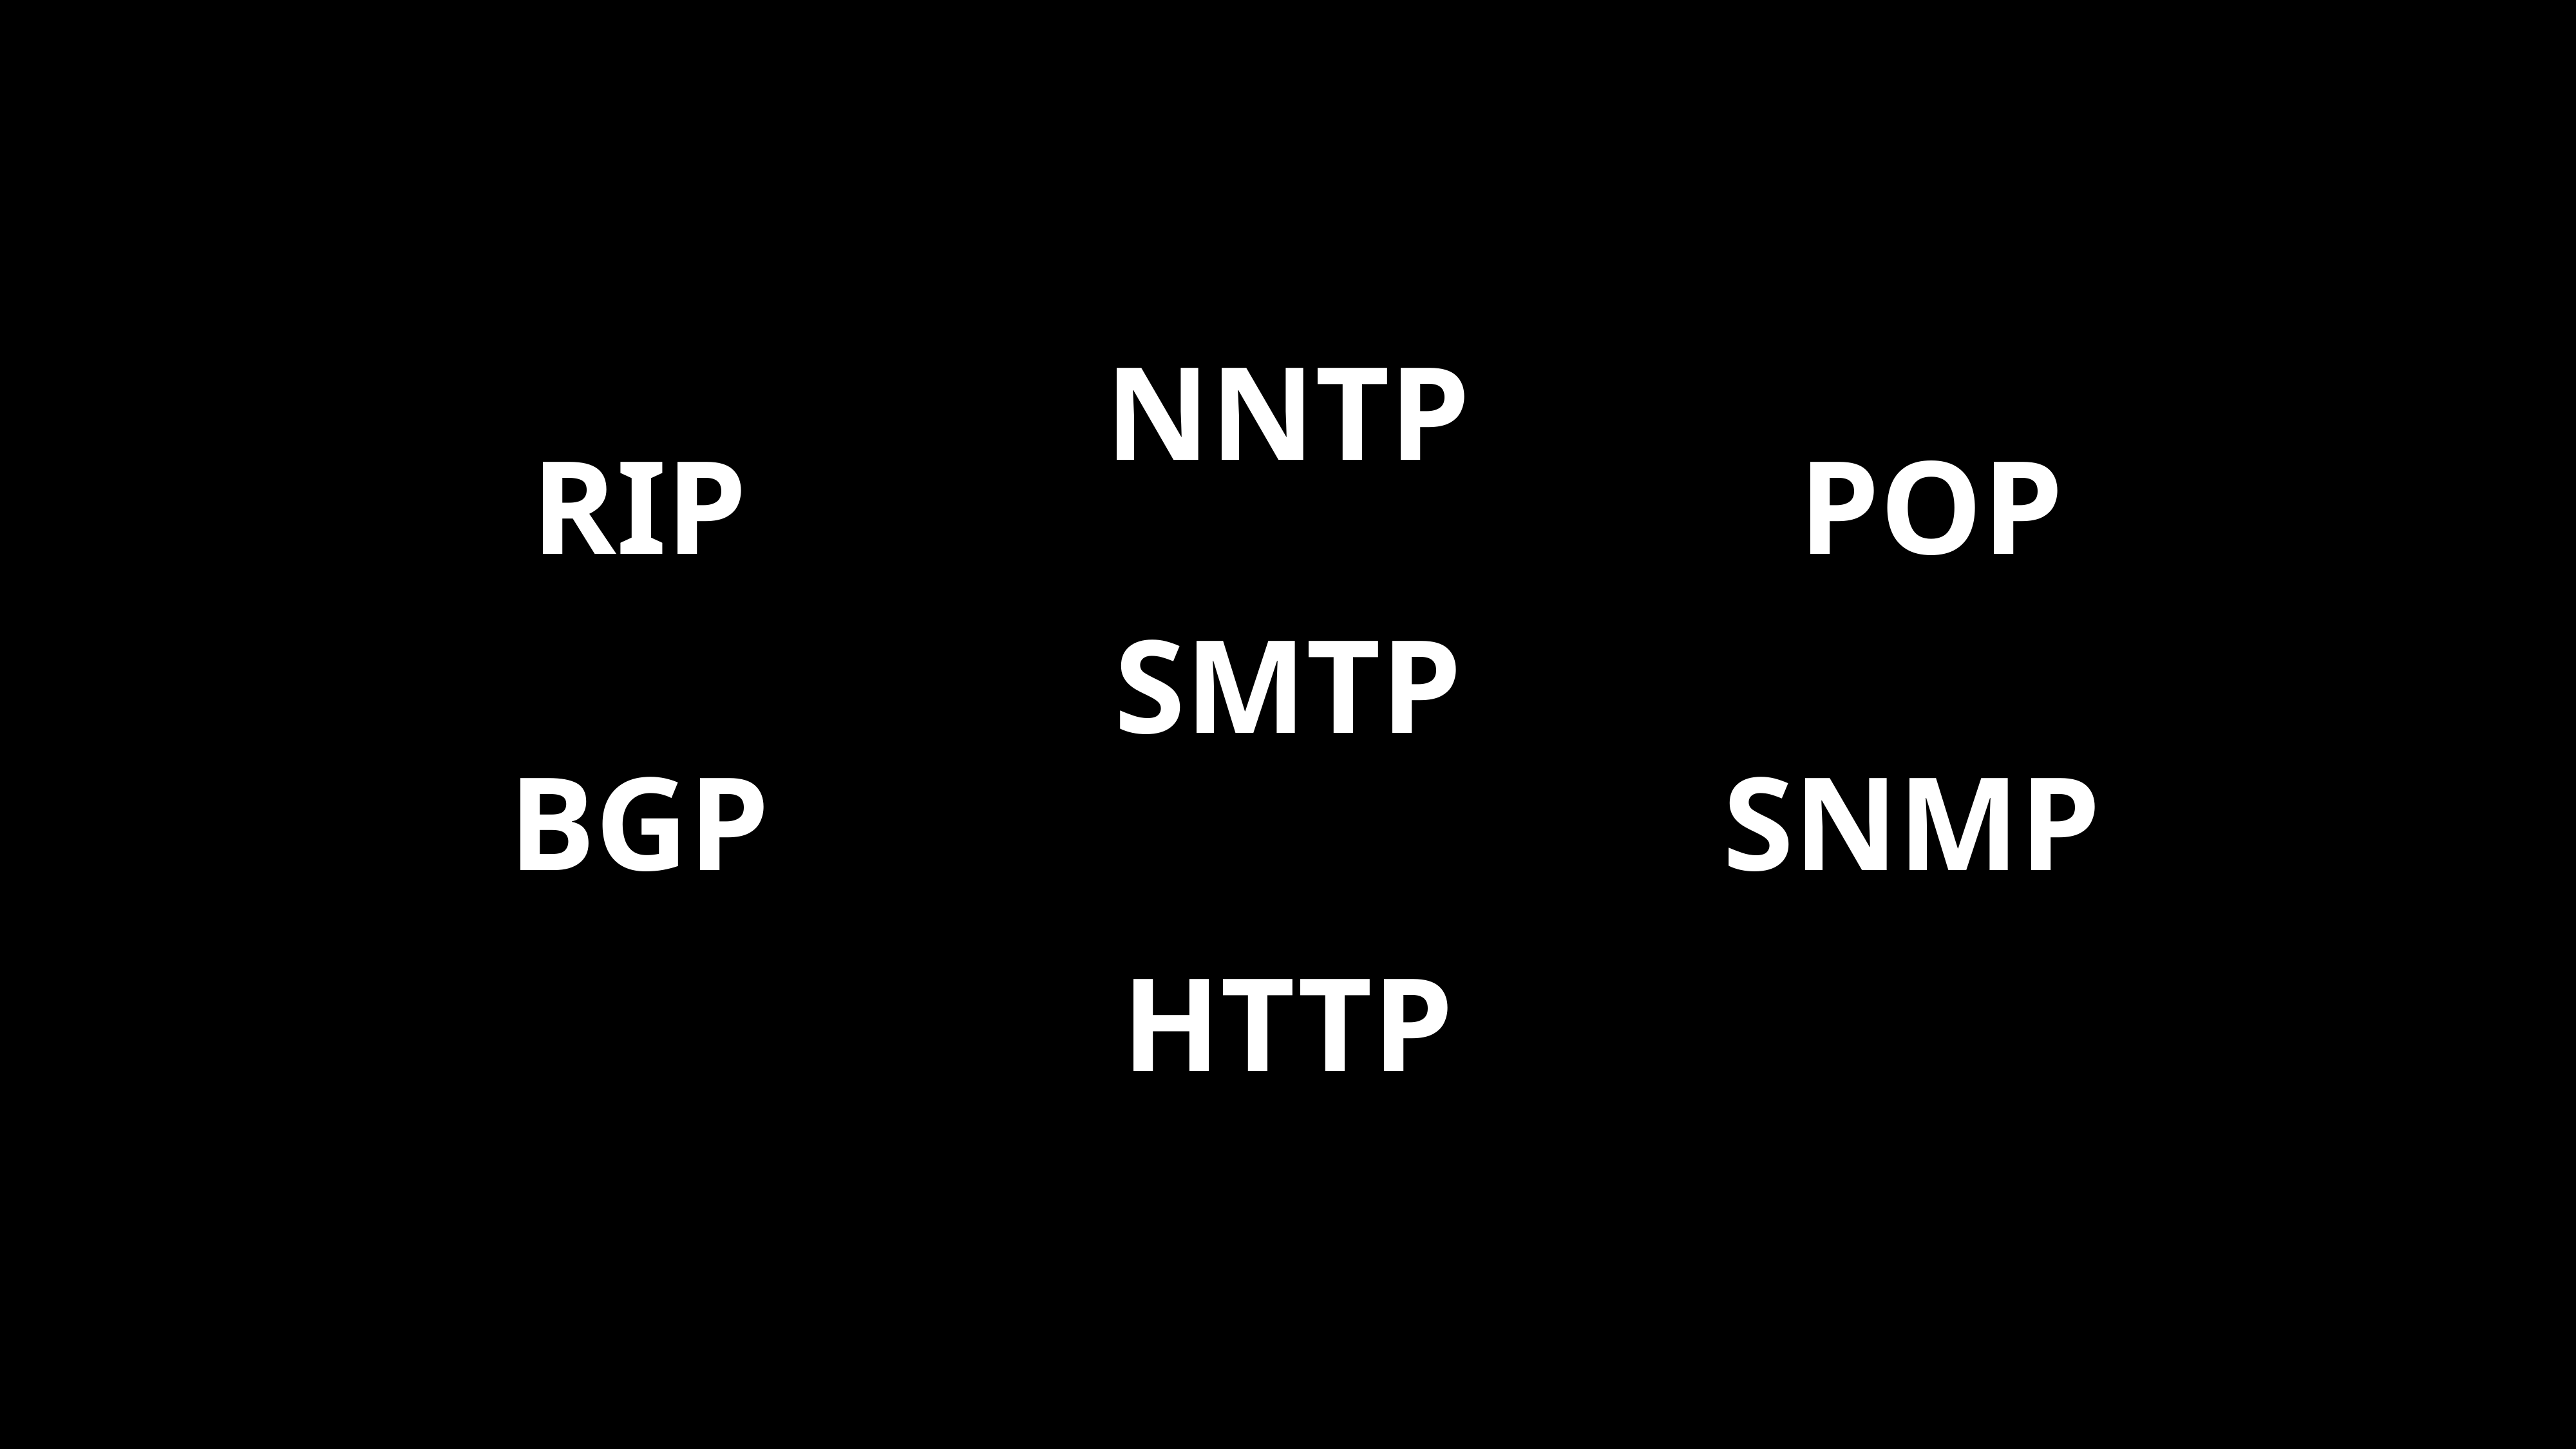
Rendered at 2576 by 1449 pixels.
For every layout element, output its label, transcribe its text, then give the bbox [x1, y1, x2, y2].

text_box NNTP [1100, 325, 1476, 491]
text_box HTTP [1117, 937, 1459, 1103]
text_box POP [1794, 420, 2069, 586]
text_box SNMP [1717, 736, 2107, 902]
text_box BGP [504, 736, 775, 902]
text_box SMTP [1108, 599, 1468, 764]
text_box RIP [526, 420, 753, 586]
